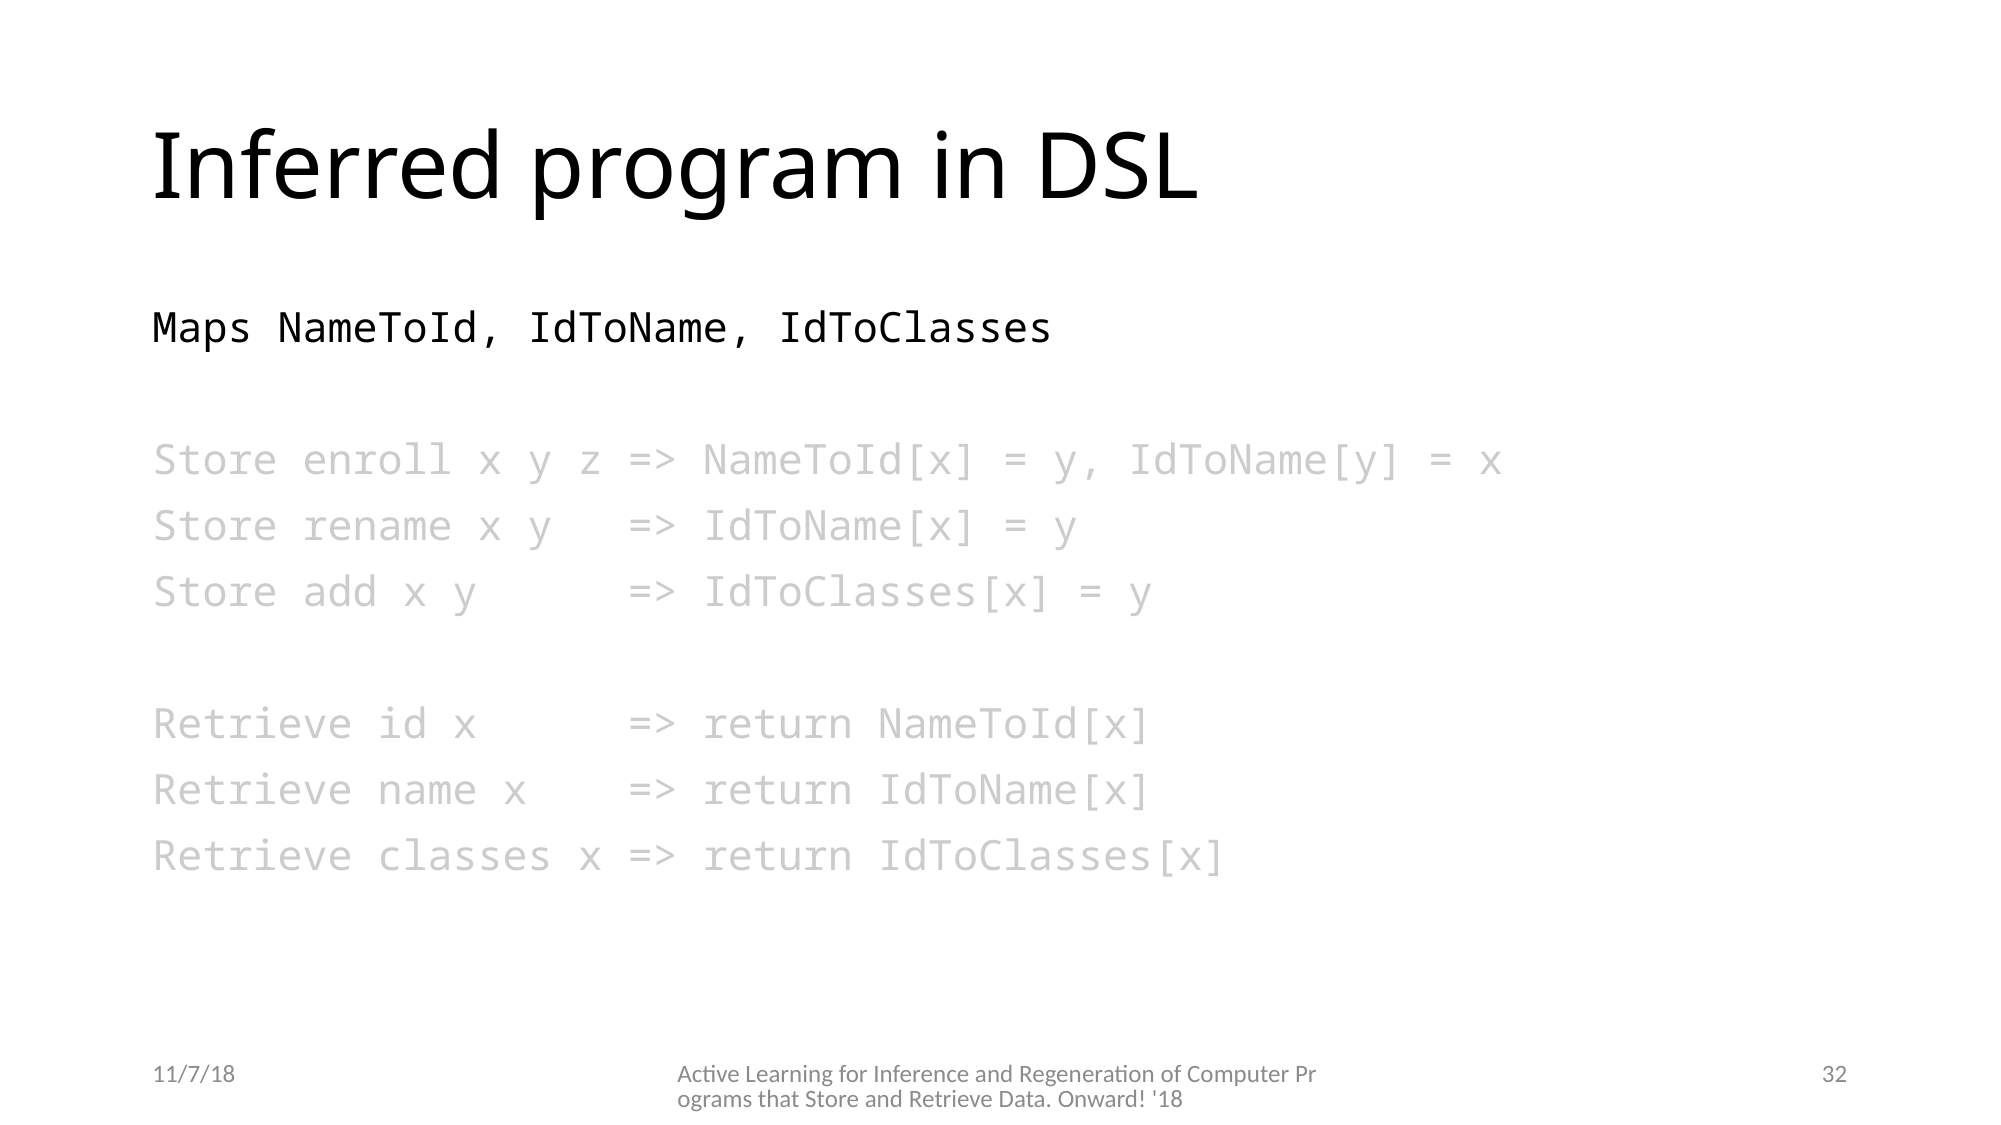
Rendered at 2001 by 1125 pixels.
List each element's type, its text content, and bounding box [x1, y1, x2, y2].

list Maps NameToId, IdToName, IdToClasses Store enroll x y z => NameToId[x] = y, IdToName[y] = x Store rename x y => IdToName[x] = y Store add x y => IdToClasses[x] = y Retrieve id x => return NameToId[x] Retrieve name x => return IdToName[x] Retrieve classes x => return IdToClasses[x] [137, 299, 1863, 1014]
slide_number 32 [1412, 1042, 1863, 1103]
footer Active Learning for Inference and Regeneration of Computer Programs that Store and Retrieve Data. Onward! '18 [662, 1042, 1338, 1103]
title Inferred program in DSL [137, 59, 1863, 278]
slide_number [137, 1042, 588, 1103]
text_box [107, 402, 1528, 907]
